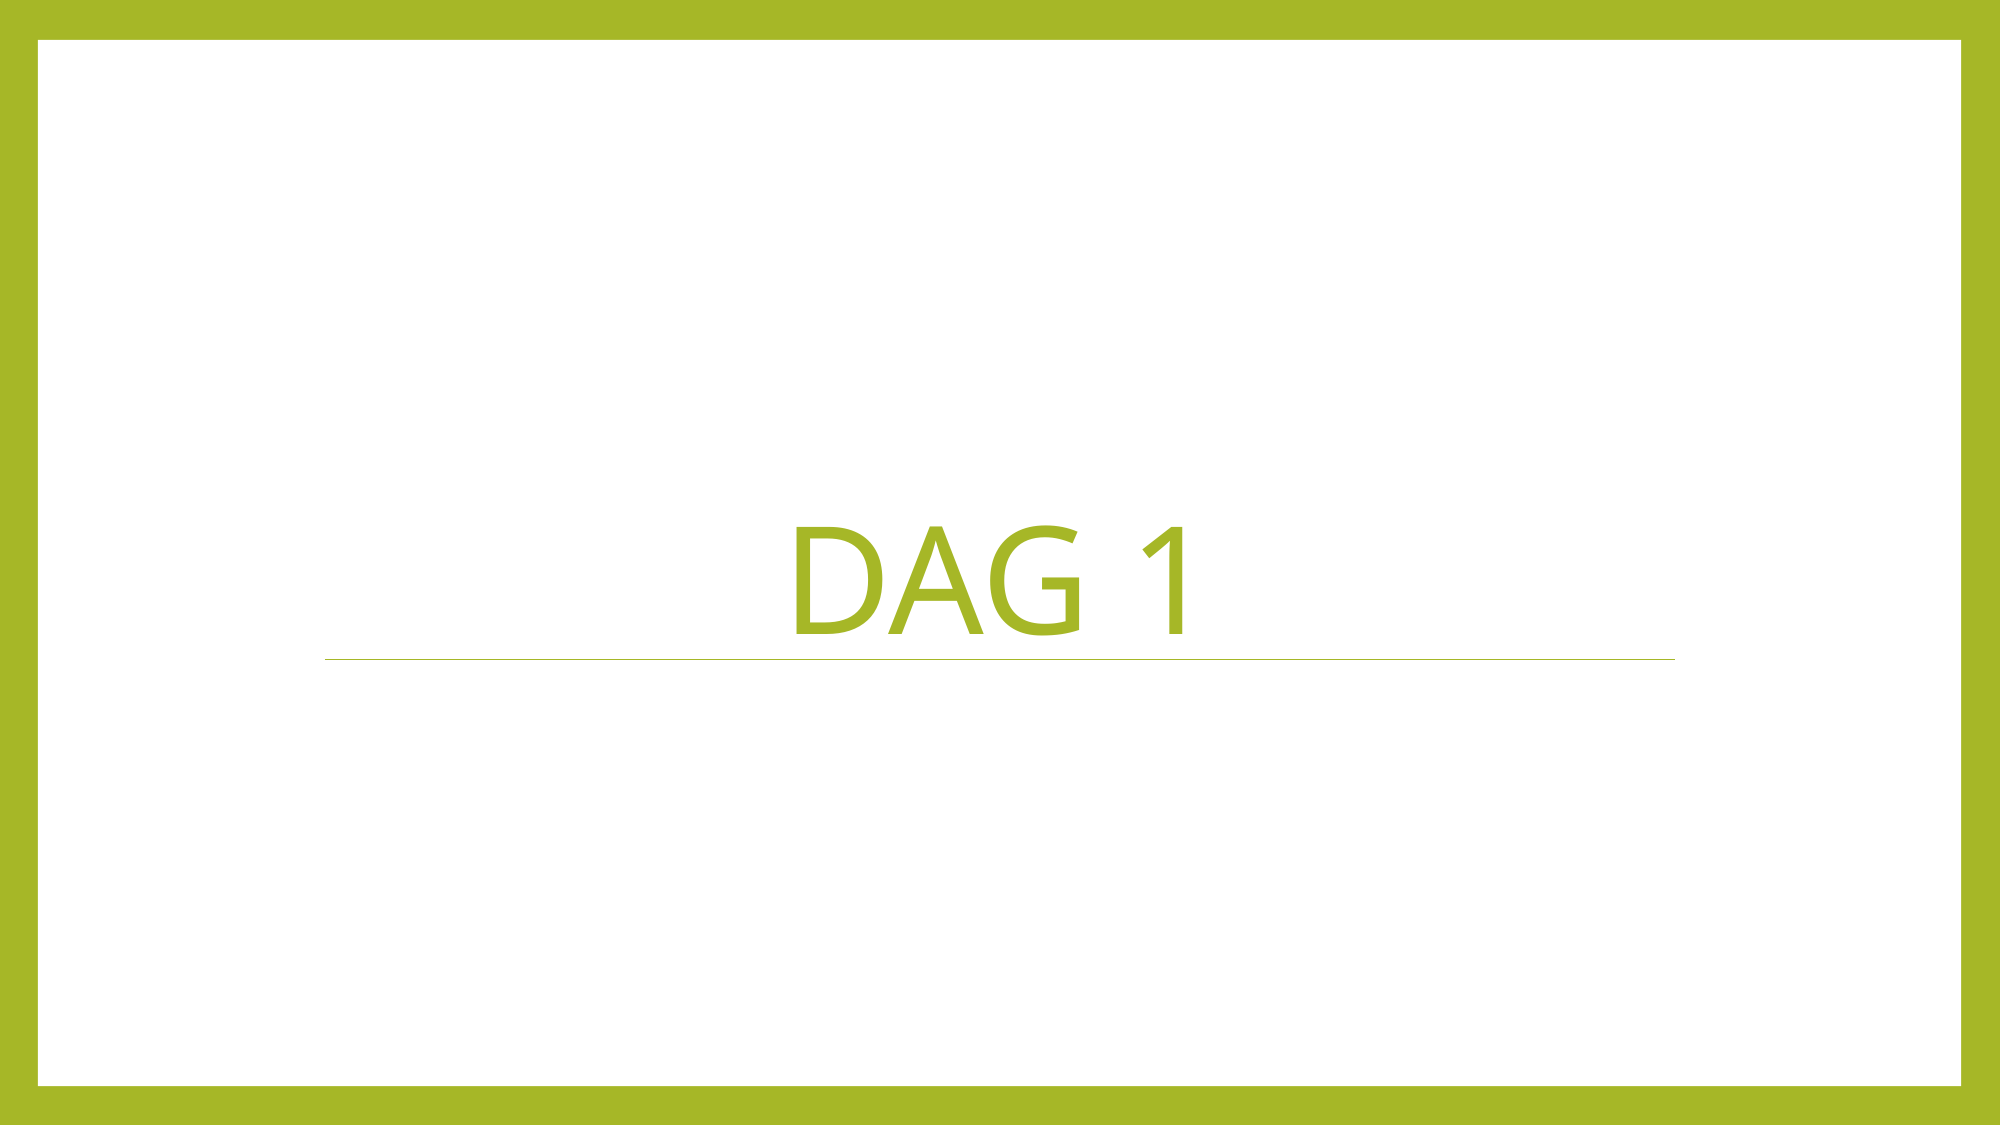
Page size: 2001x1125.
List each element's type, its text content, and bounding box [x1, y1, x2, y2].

title Dag 1 [181, 192, 1817, 673]
